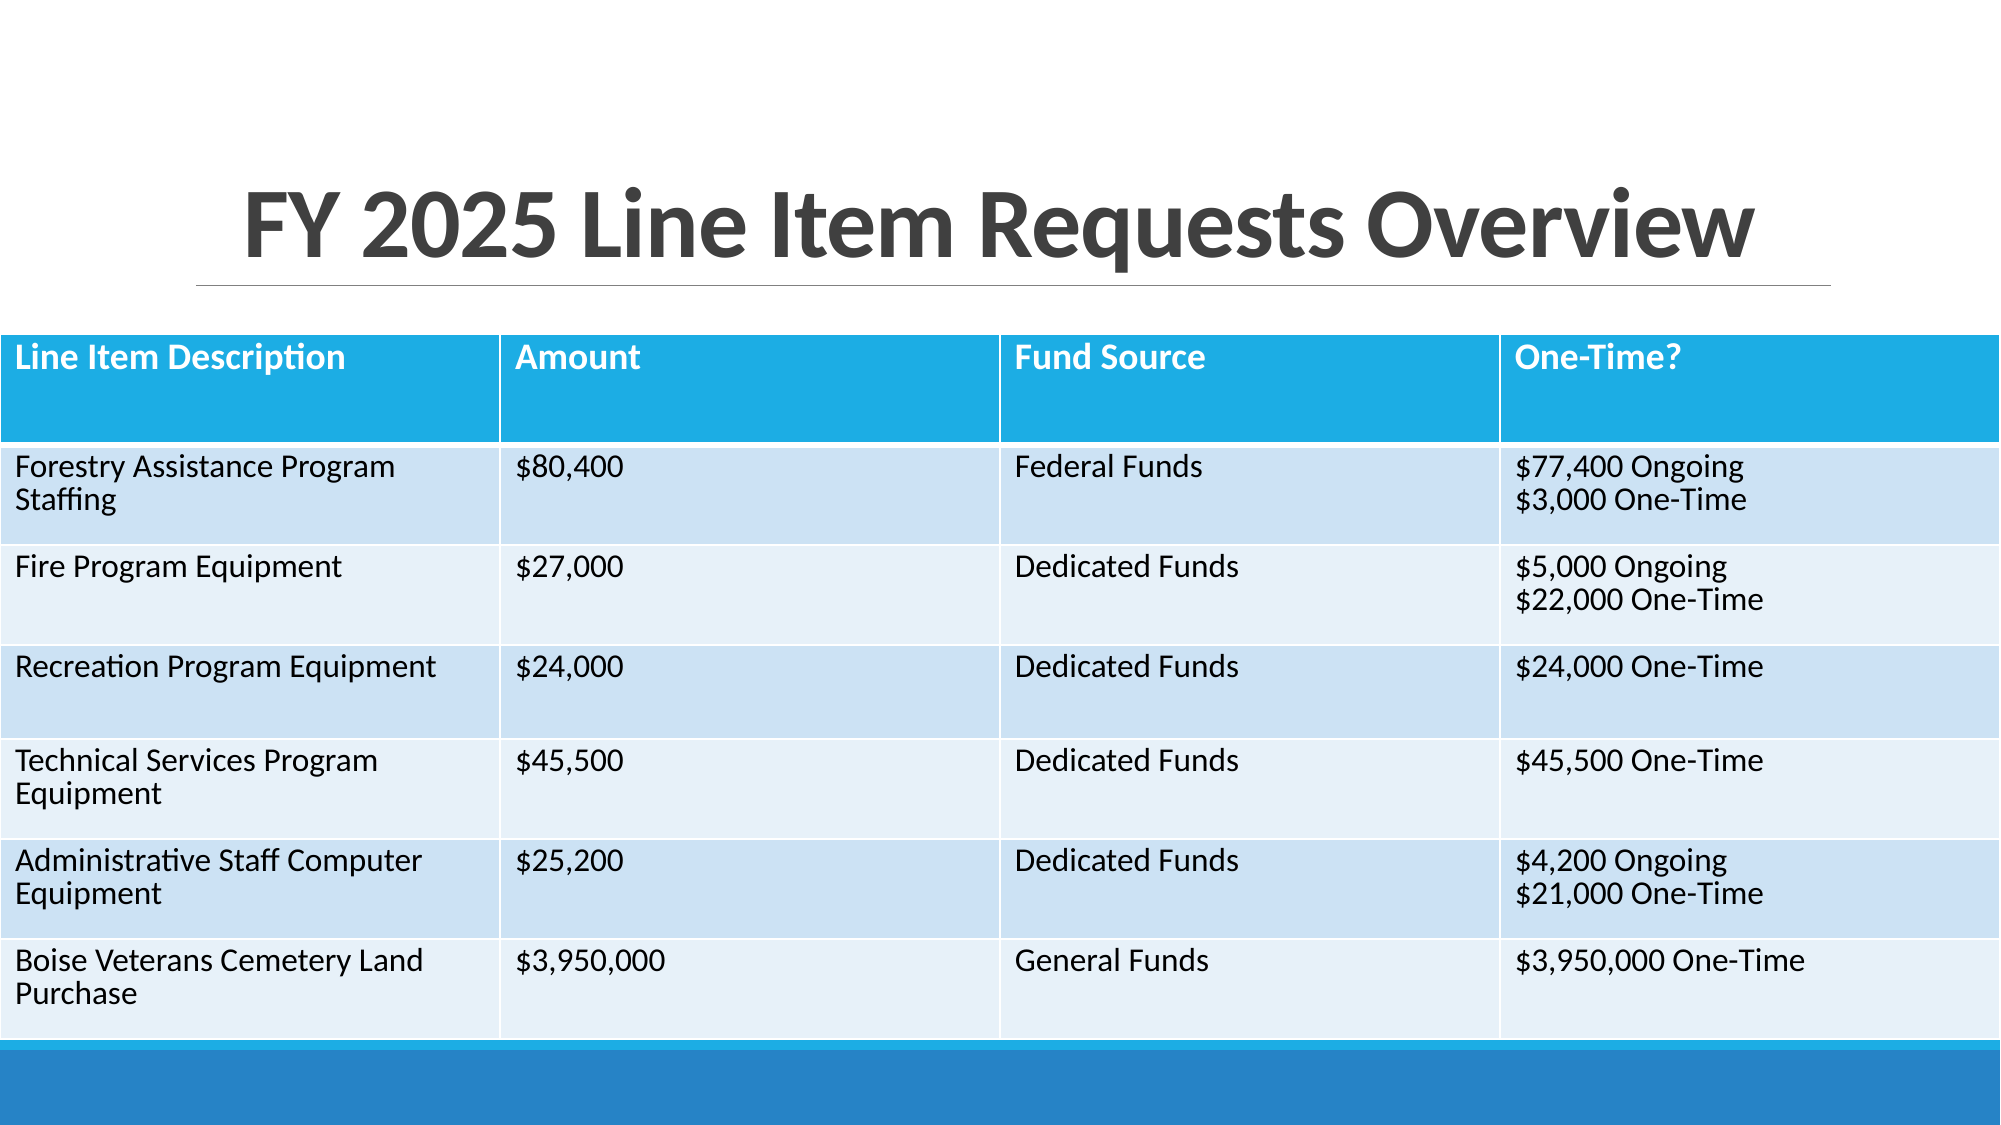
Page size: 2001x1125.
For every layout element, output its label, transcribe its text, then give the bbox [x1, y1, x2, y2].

table_cell Dedicated Funds [1001, 840, 1499, 938]
table_cell Fire Program Equipment [1, 546, 499, 644]
table_cell Dedicated Funds [1001, 646, 1499, 738]
table_cell Forestry Assistance Program Staffing [1, 448, 499, 544]
table_cell General Funds [1001, 940, 1499, 1038]
table_cell $5,000 Ongoing $22,000 One-Time [1501, 546, 1999, 644]
table_cell $45,500 One-Time [1501, 740, 1999, 838]
table_cell $24,000 [501, 646, 999, 738]
table_cell $25,200 [501, 840, 999, 938]
table_cell $3,950,000 [501, 940, 999, 1038]
table_header Fund Source [1001, 335, 1499, 442]
table_cell $27,000 [501, 546, 999, 644]
table_cell $24,000 One-Time [1501, 646, 1999, 738]
table_cell Administrative Staff Computer Equipment [1, 840, 499, 938]
table_cell Technical Services Program Equipment [1, 740, 499, 838]
title FY 2025 Line Item Requests Overview [0, 47, 2000, 285]
table_header Amount [501, 335, 999, 442]
table_cell $3,950,000 One-Time [1501, 940, 1999, 1038]
table_cell Dedicated Funds [1001, 740, 1499, 838]
table_cell $45,500 [501, 740, 999, 838]
table_cell $4,200 Ongoing $21,000 One-Time [1501, 840, 1999, 938]
table_header Line Item Description [1, 335, 499, 442]
table_cell Federal Funds [1001, 448, 1499, 544]
table_cell Boise Veterans Cemetery Land Purchase [1, 940, 499, 1038]
table_cell $77,400 Ongoing $3,000 One-Time [1501, 448, 1999, 544]
table_header One-Time? [1501, 335, 1999, 442]
table_cell Recreation Program Equipment [1, 646, 499, 738]
table_cell Dedicated Funds [1001, 546, 1499, 644]
table_cell $80,400 [501, 448, 999, 544]
